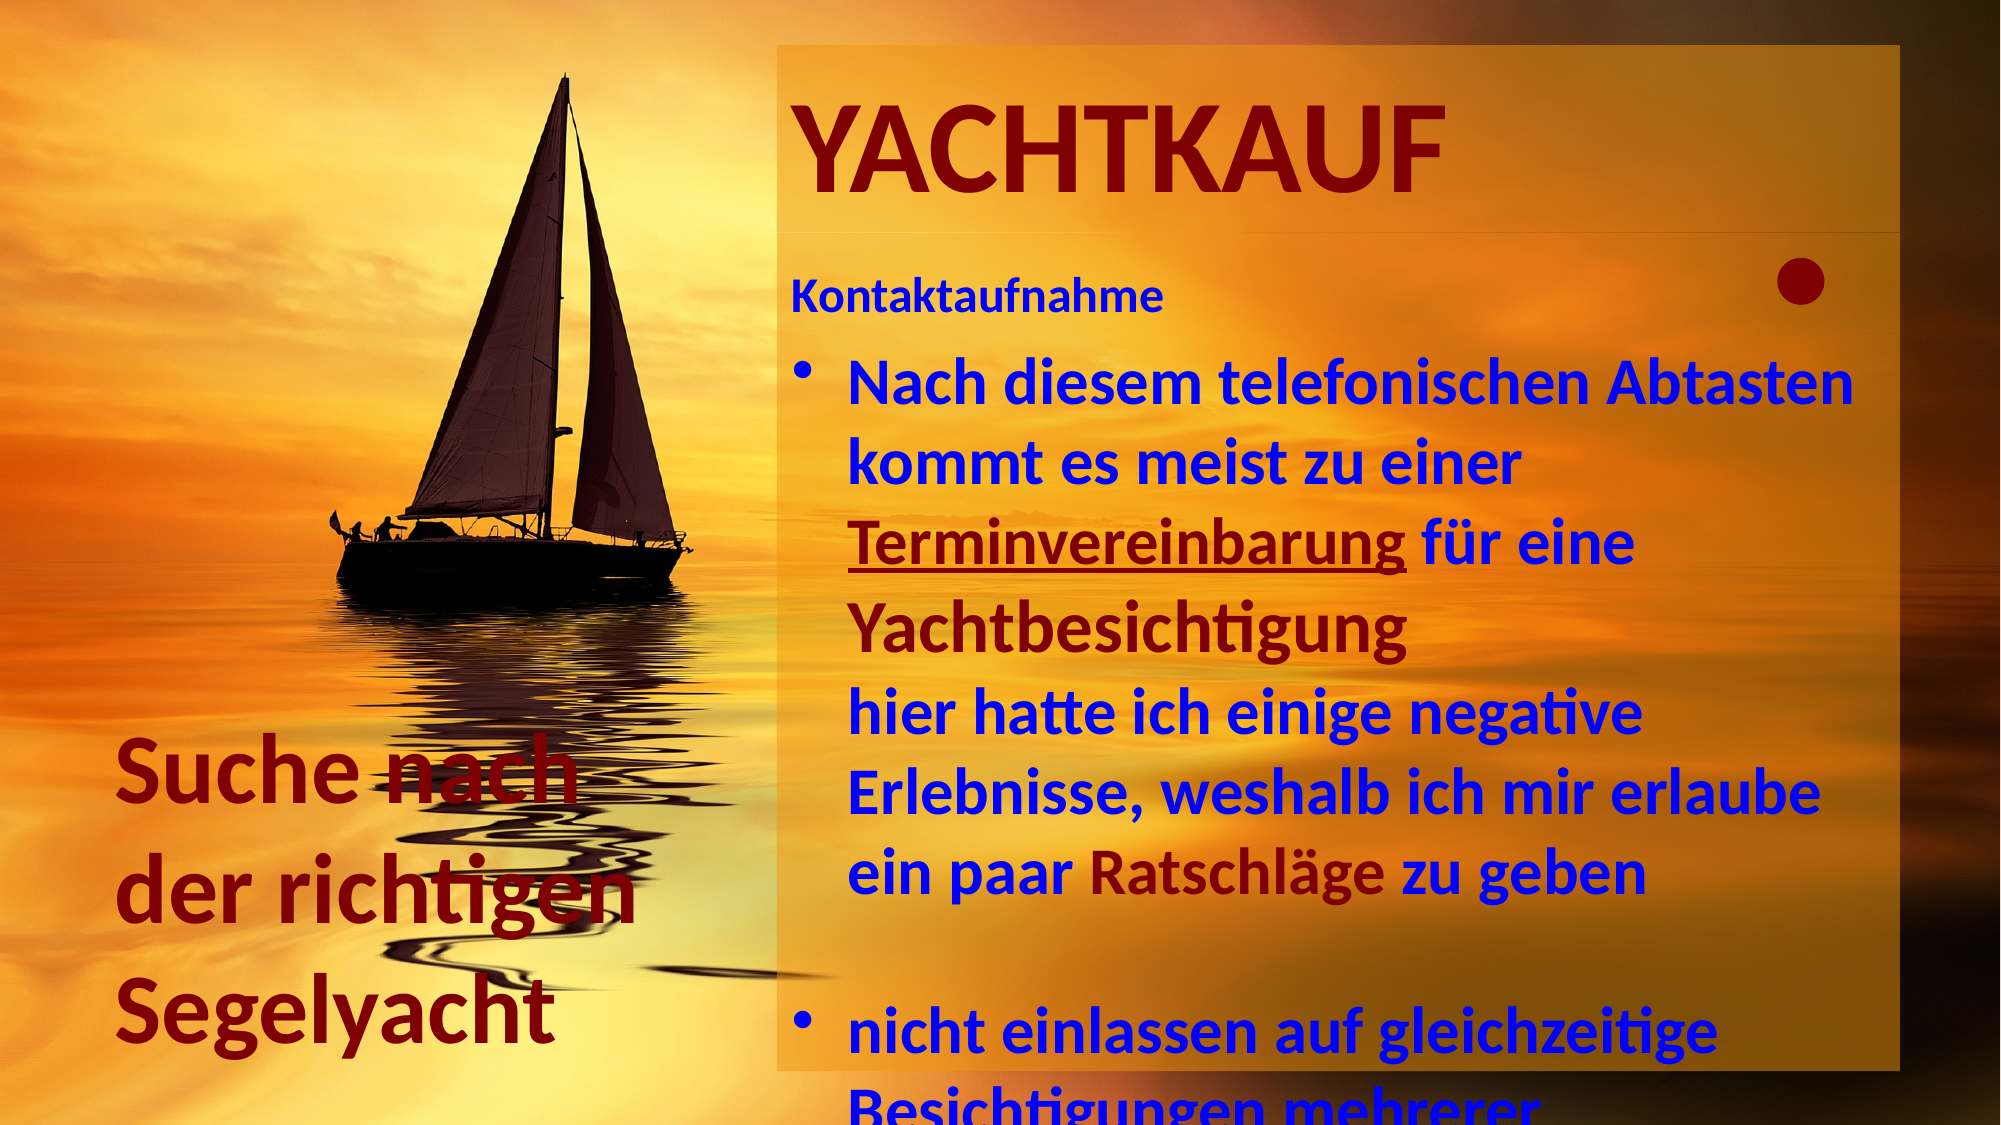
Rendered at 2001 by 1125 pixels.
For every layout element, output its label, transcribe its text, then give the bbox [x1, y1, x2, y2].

title YACHTKAUF [776, 45, 1900, 232]
list Nach diesem telefonischen Abtasten kommt es meist zu einer Terminvereinbarung für eine Yachtbesichtigung hier hatte ich einige negative Erlebnisse, weshalb ich mir erlaube ein paar Ratschläge zu geben nicht einlassen auf gleichzeitige Besichtigungen mehrerer Interessenten od. Besichtigung jetzt, Verkauf später im Jahr vorher festlegen, dass bei der Besichtigung auch ein anschließender Kauf möglich ist [776, 330, 1900, 1072]
picture [0, 0, 2001, 1125]
list Kontaktaufnahme [776, 232, 1900, 330]
list Suche nach der richtigen Segelyacht [99, 623, 754, 1072]
text_box [1777, 257, 1825, 305]
